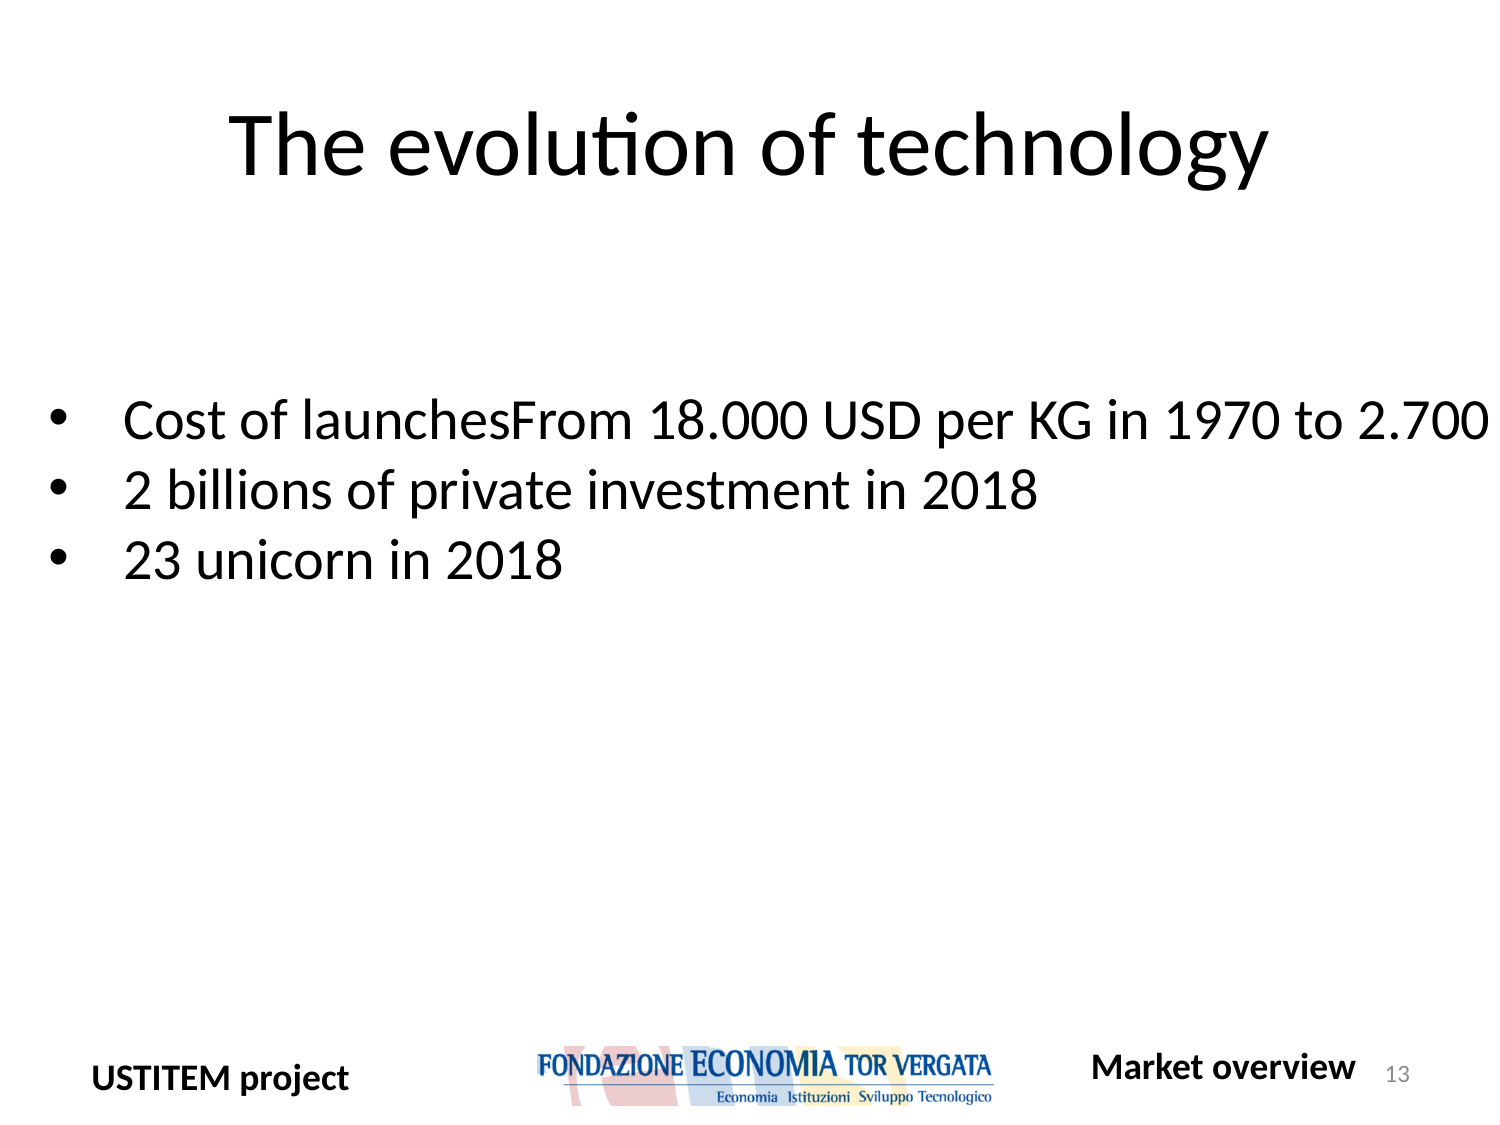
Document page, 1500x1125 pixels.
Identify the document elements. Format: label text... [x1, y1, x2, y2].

text_box Market overview [1075, 1034, 1372, 1095]
slide_number 13 [1074, 1042, 1425, 1103]
picture [537, 1046, 995, 1106]
text_box Cost of launchesFrom 18.000 USD per KG in 1970 to 2.700 per KG in 2018 2 billions of private investment in 2018 23 unicorn in 2018 [33, 373, 1500, 599]
title The evolution of technology [75, 45, 1425, 233]
